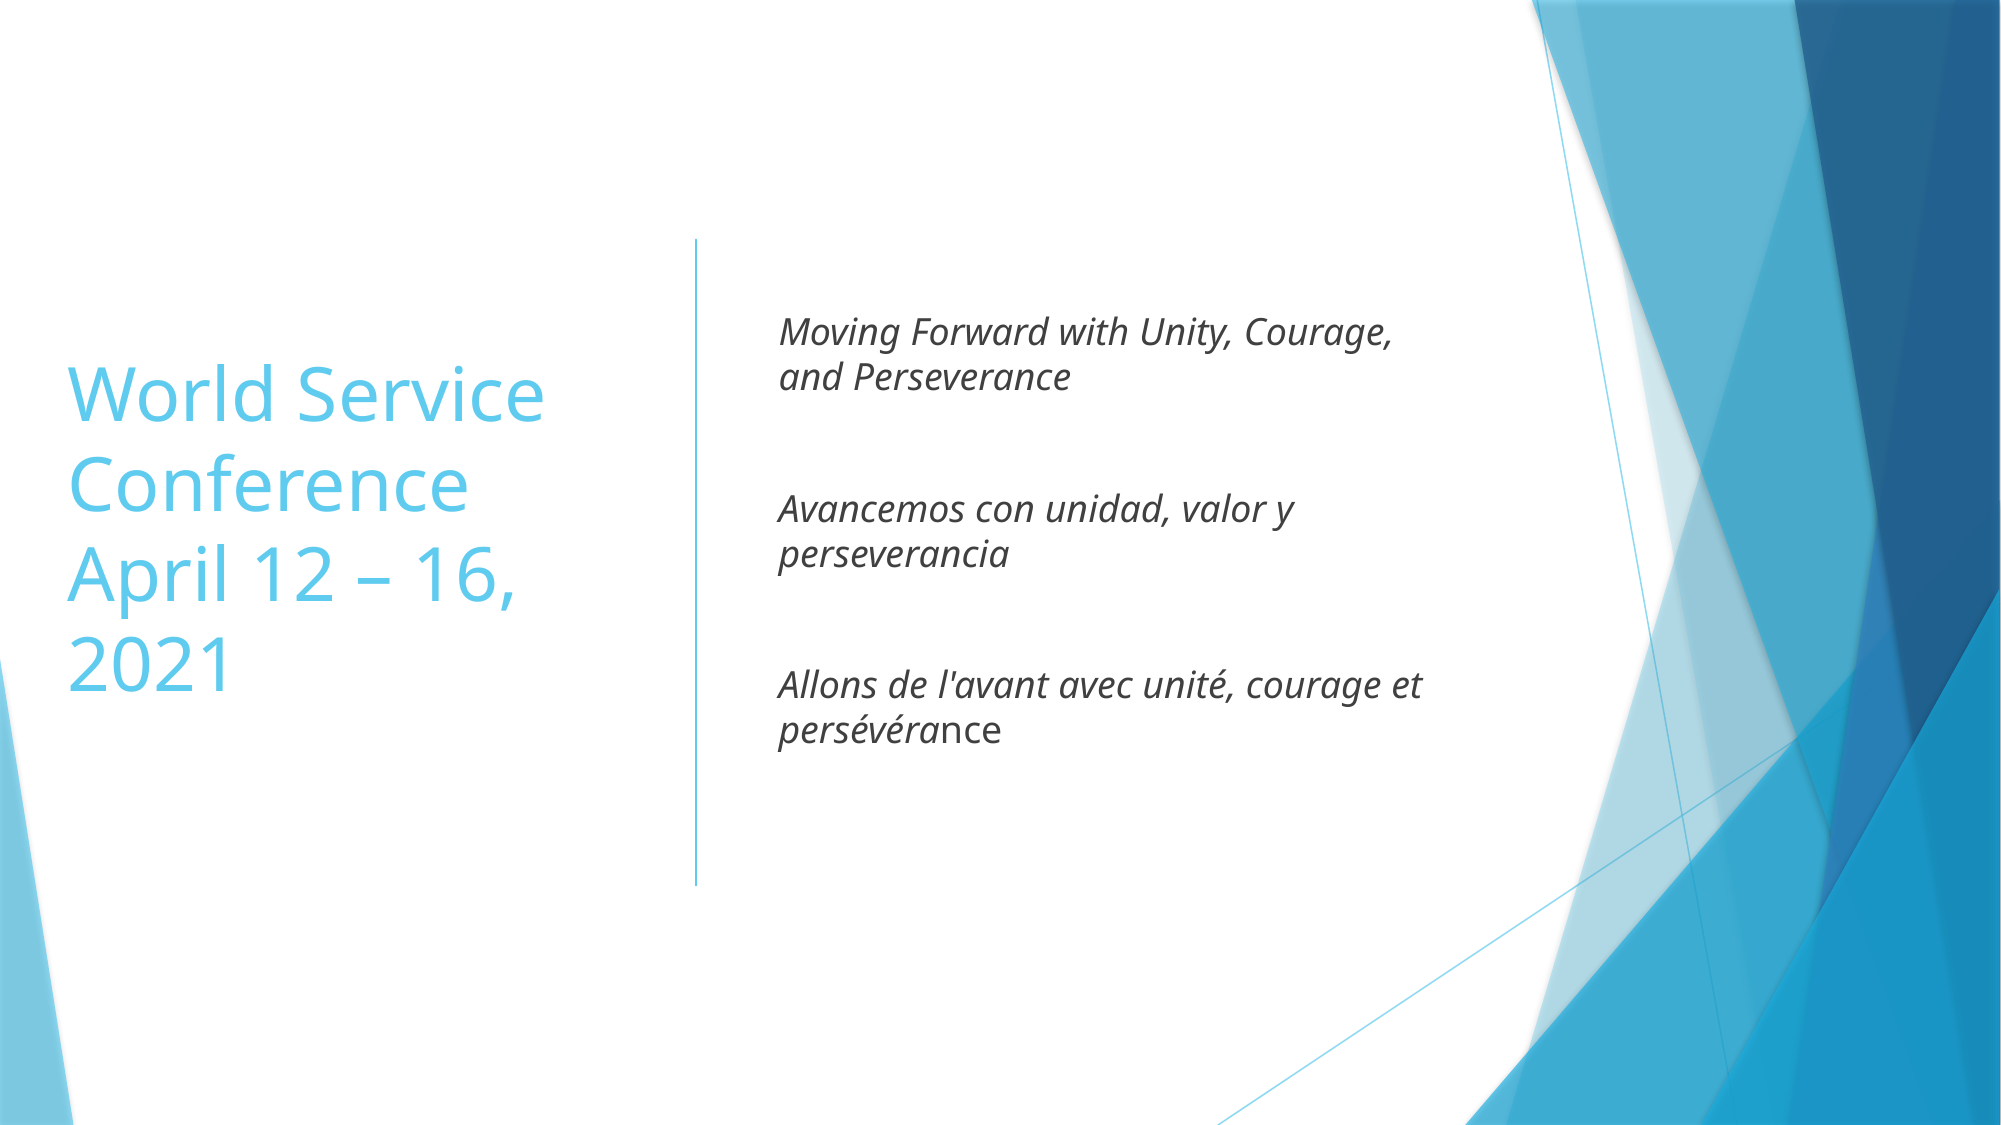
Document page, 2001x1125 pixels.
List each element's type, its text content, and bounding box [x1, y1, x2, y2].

list Moving Forward with Unity, Courage, and Perseverance Avancemos con unidad, valor y perseverancia Allons de l'avant avec unité, courage et persévérance [763, 133, 1522, 991]
title World Service Conference April 12 – 16, 2021 [52, 98, 717, 956]
